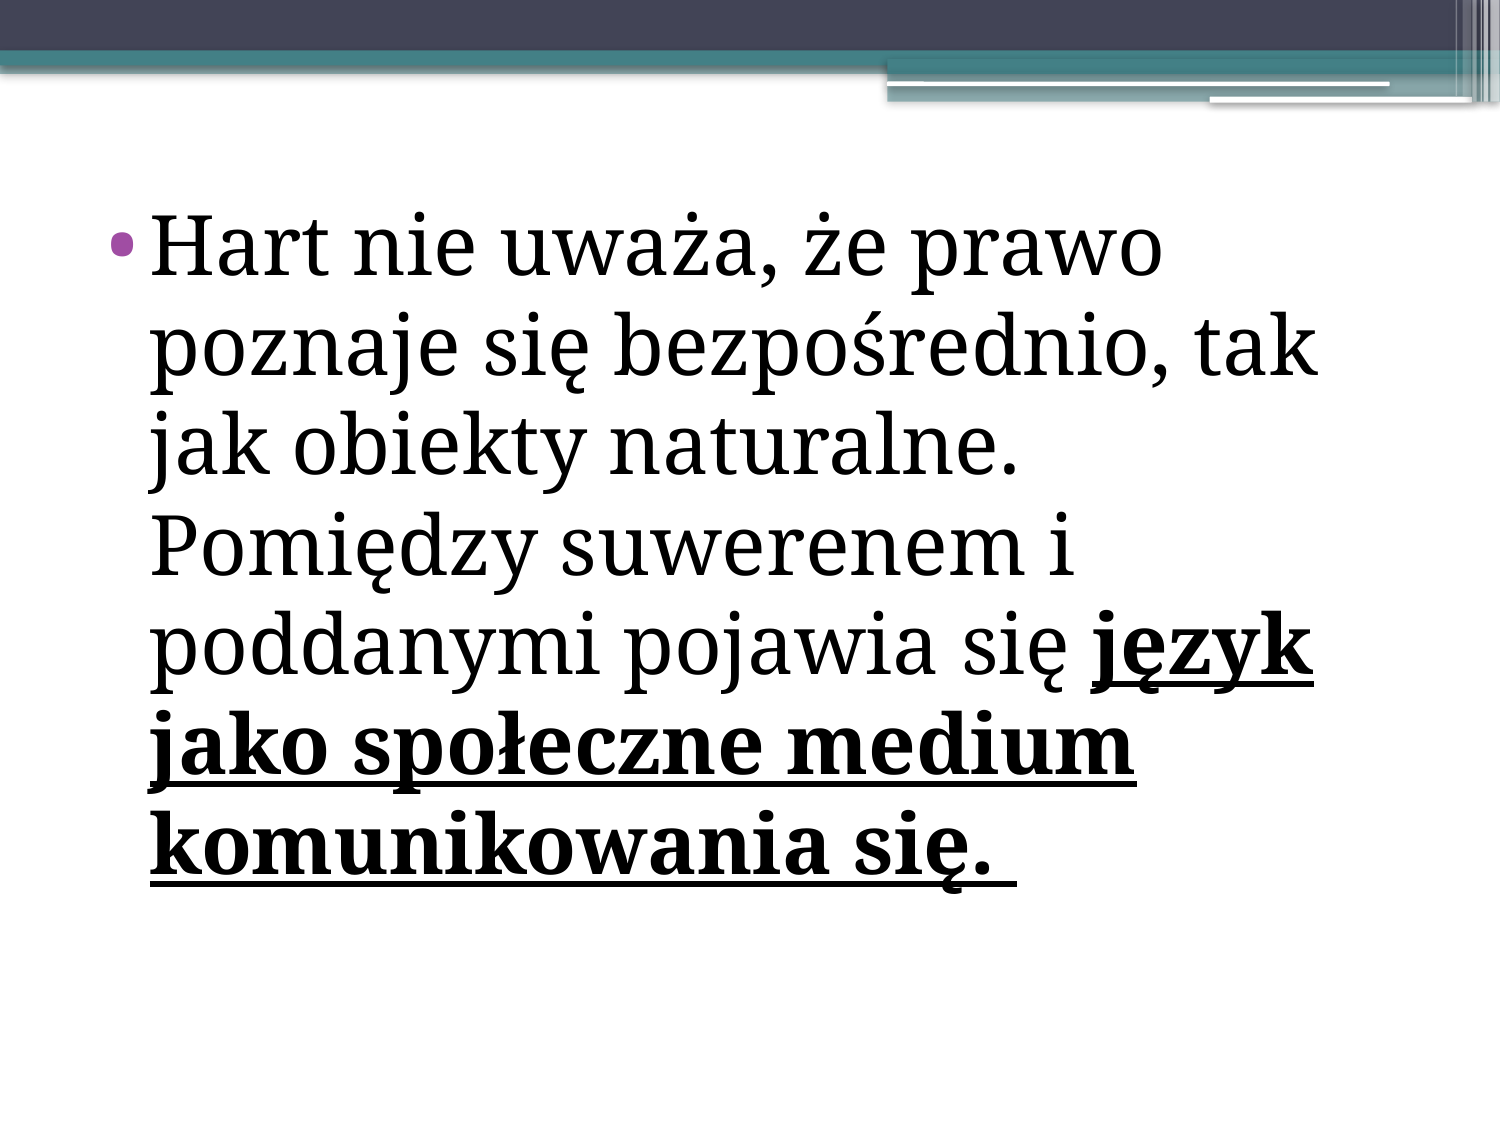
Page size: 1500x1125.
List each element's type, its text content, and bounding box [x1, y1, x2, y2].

list Hart nie uważa, że prawo poznaje się bezpośrednio, tak jak obiekty naturalne. Pomiędzy suwerenem i poddanymi pojawia się język jako społeczne medium komunikowania się. [75, 184, 1425, 1079]
